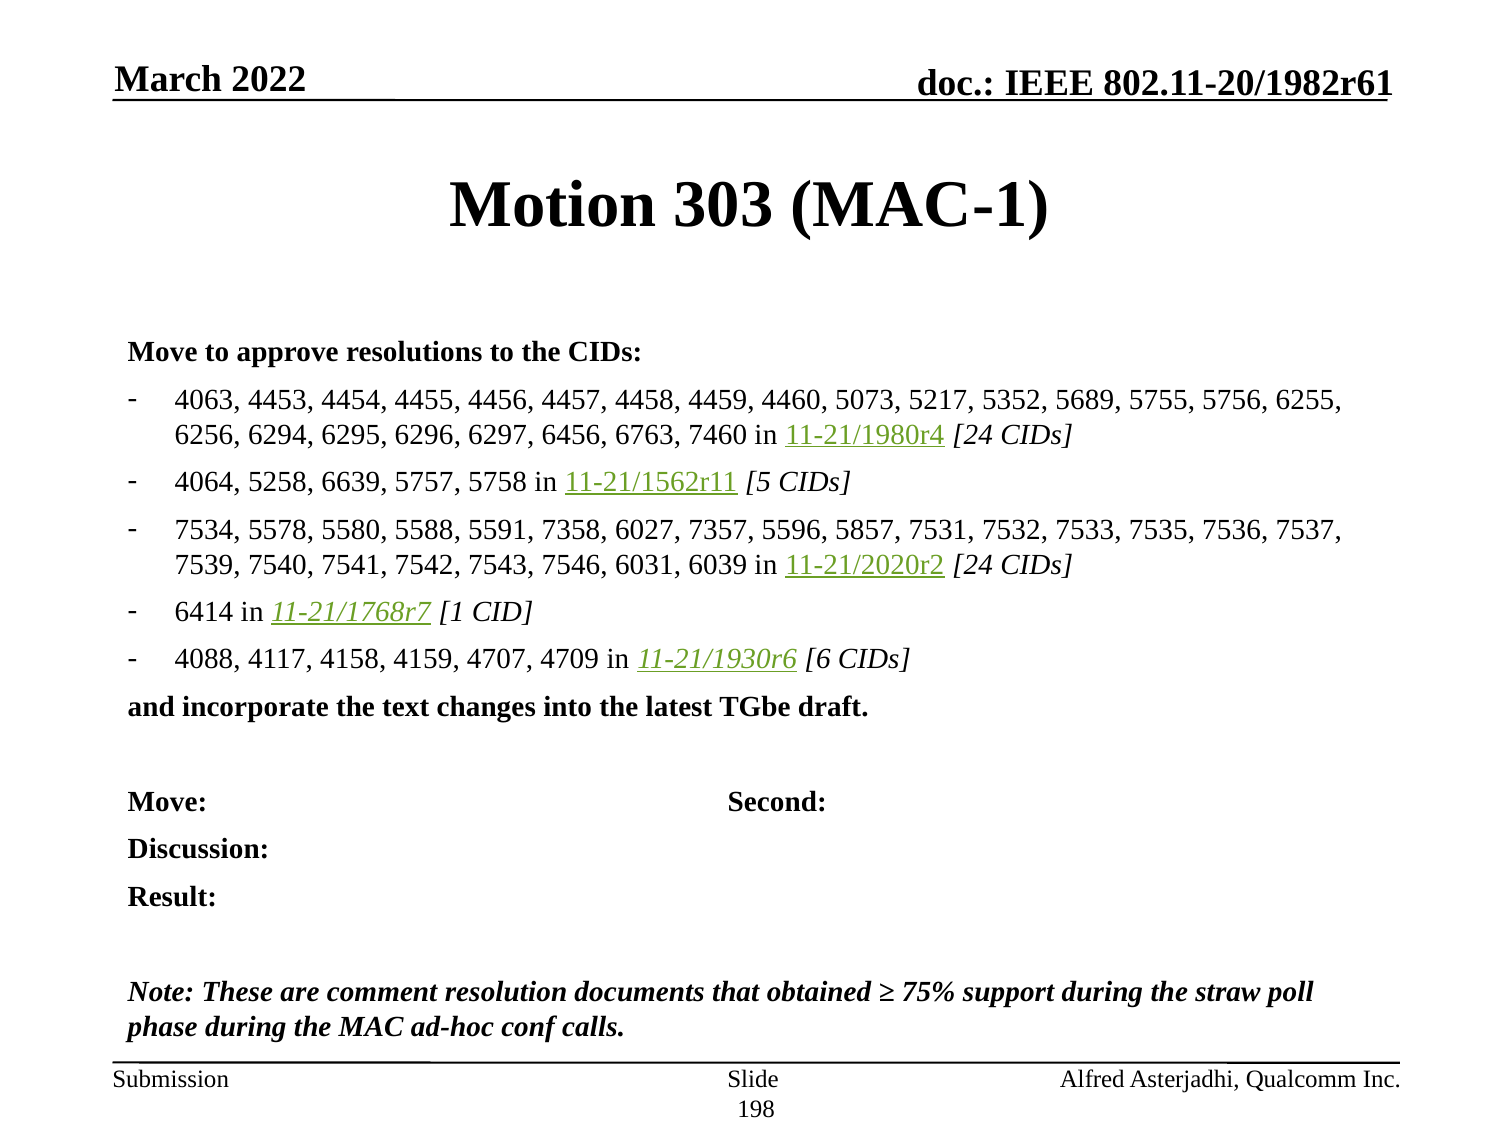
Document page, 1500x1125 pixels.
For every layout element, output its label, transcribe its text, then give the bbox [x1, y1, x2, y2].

list Move to approve resolutions to the CIDs: 4063, 4453, 4454, 4455, 4456, 4457, 4458, 4459, 4460, 5073, 5217, 5352, 5689, 5755, 5756, 6255, 6256, 6294, 6295, 6296, 6297, 6456, 6763, 7460 in 11-21/1980r4 [24 CIDs] 4064, 5258, 6639, 5757, 5758 in 11-21/1562r11 [5 CIDs] 7534, 5578, 5580, 5588, 5591, 7358, 6027, 7357, 5596, 5857, 7531, 7532, 7533, 7535, 7536, 7537, 7539, 7540, 7541, 7542, 7543, 7546, 6031, 6039 in 11-21/2020r2 [24 CIDs] 6414 in 11-21/1768r7 [1 CID] 4088, 4117, 4158, 4159, 4707, 4709 in 11-21/1930r6 [6 CIDs] and incorporate the text changes into the latest TGbe draft. Move: Second: Discussion: Result: Note: These are comment resolution documents that obtained ≥ 75% support during the straw poll phase during the MAC ad-hoc conf calls. [112, 324, 1388, 1063]
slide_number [114, 54, 423, 100]
title Motion 303 (MAC-1) [112, 112, 1388, 288]
footer Alfred Asterjadhi, Qualcomm Inc. [878, 1061, 1402, 1093]
slide_number Slide 198 [712, 1061, 800, 1123]
